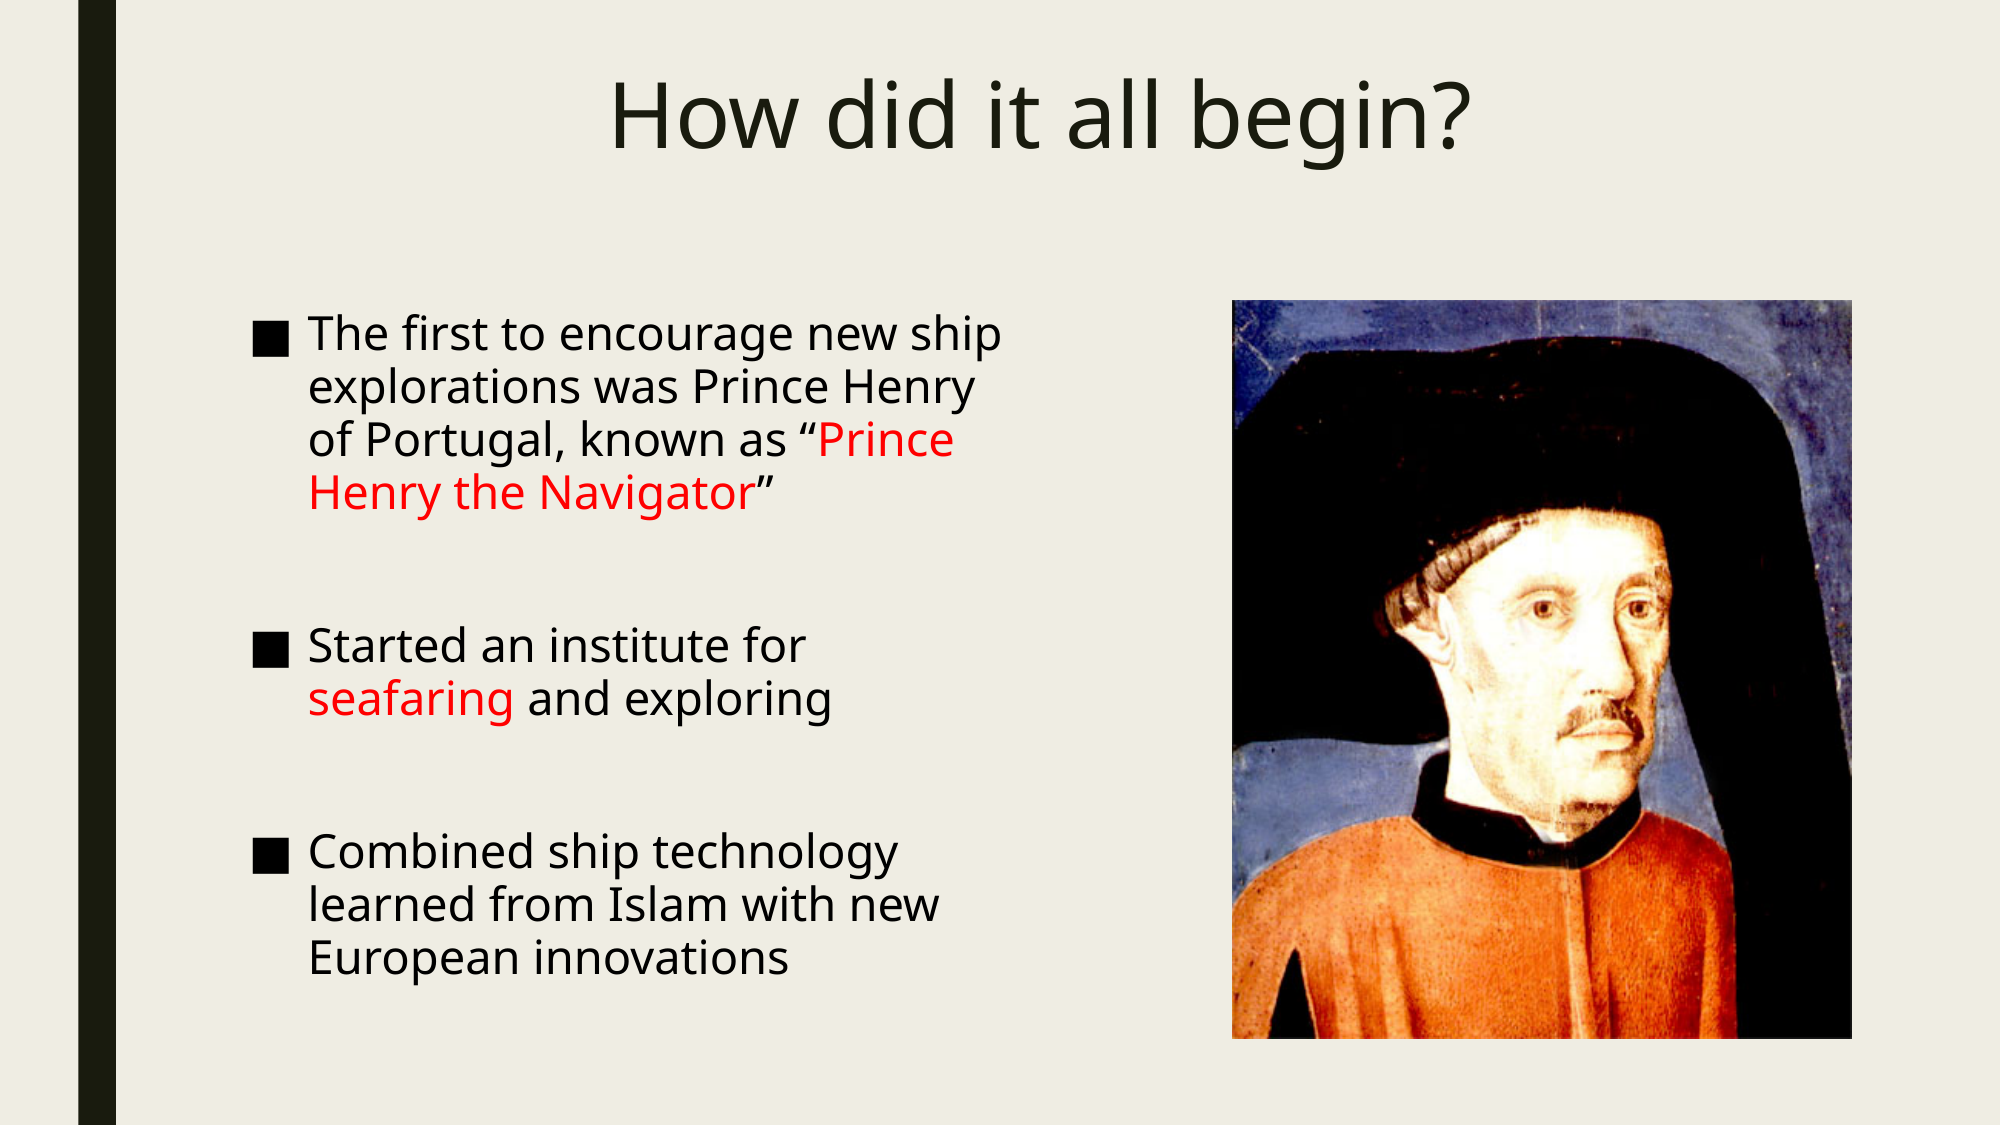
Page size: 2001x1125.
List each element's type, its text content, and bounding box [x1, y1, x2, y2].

picture [1232, 300, 1852, 1039]
title How did it all begin? [205, 62, 1875, 214]
list The first to encourage new ship explorations was Prince Henry of Portugal, known as “Prince Henry the Navigator” Started an institute for seafaring and exploring Combined ship technology learned from Islam with new European innovations [233, 300, 1041, 1000]
